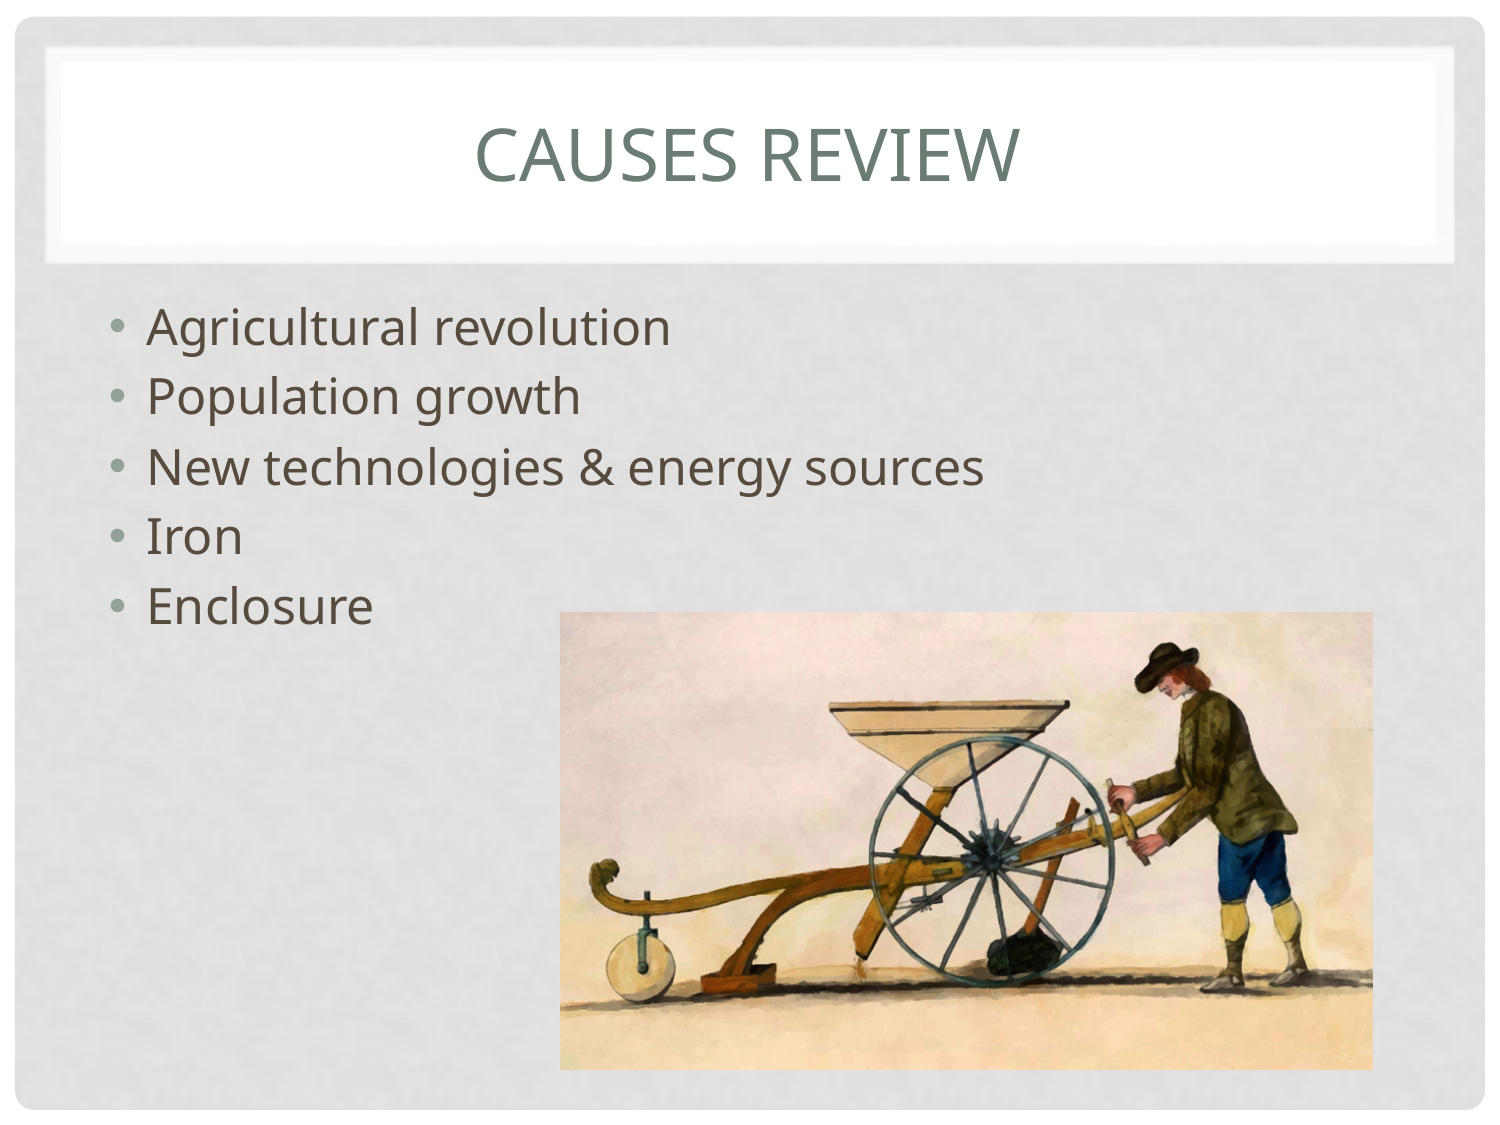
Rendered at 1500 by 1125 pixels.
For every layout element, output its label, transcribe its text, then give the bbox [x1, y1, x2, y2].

list Agricultural revolution Population growth New technologies & energy sources Iron Enclosure [75, 287, 1425, 1005]
title Causes Review [69, 66, 1425, 238]
picture [559, 612, 1373, 1070]
